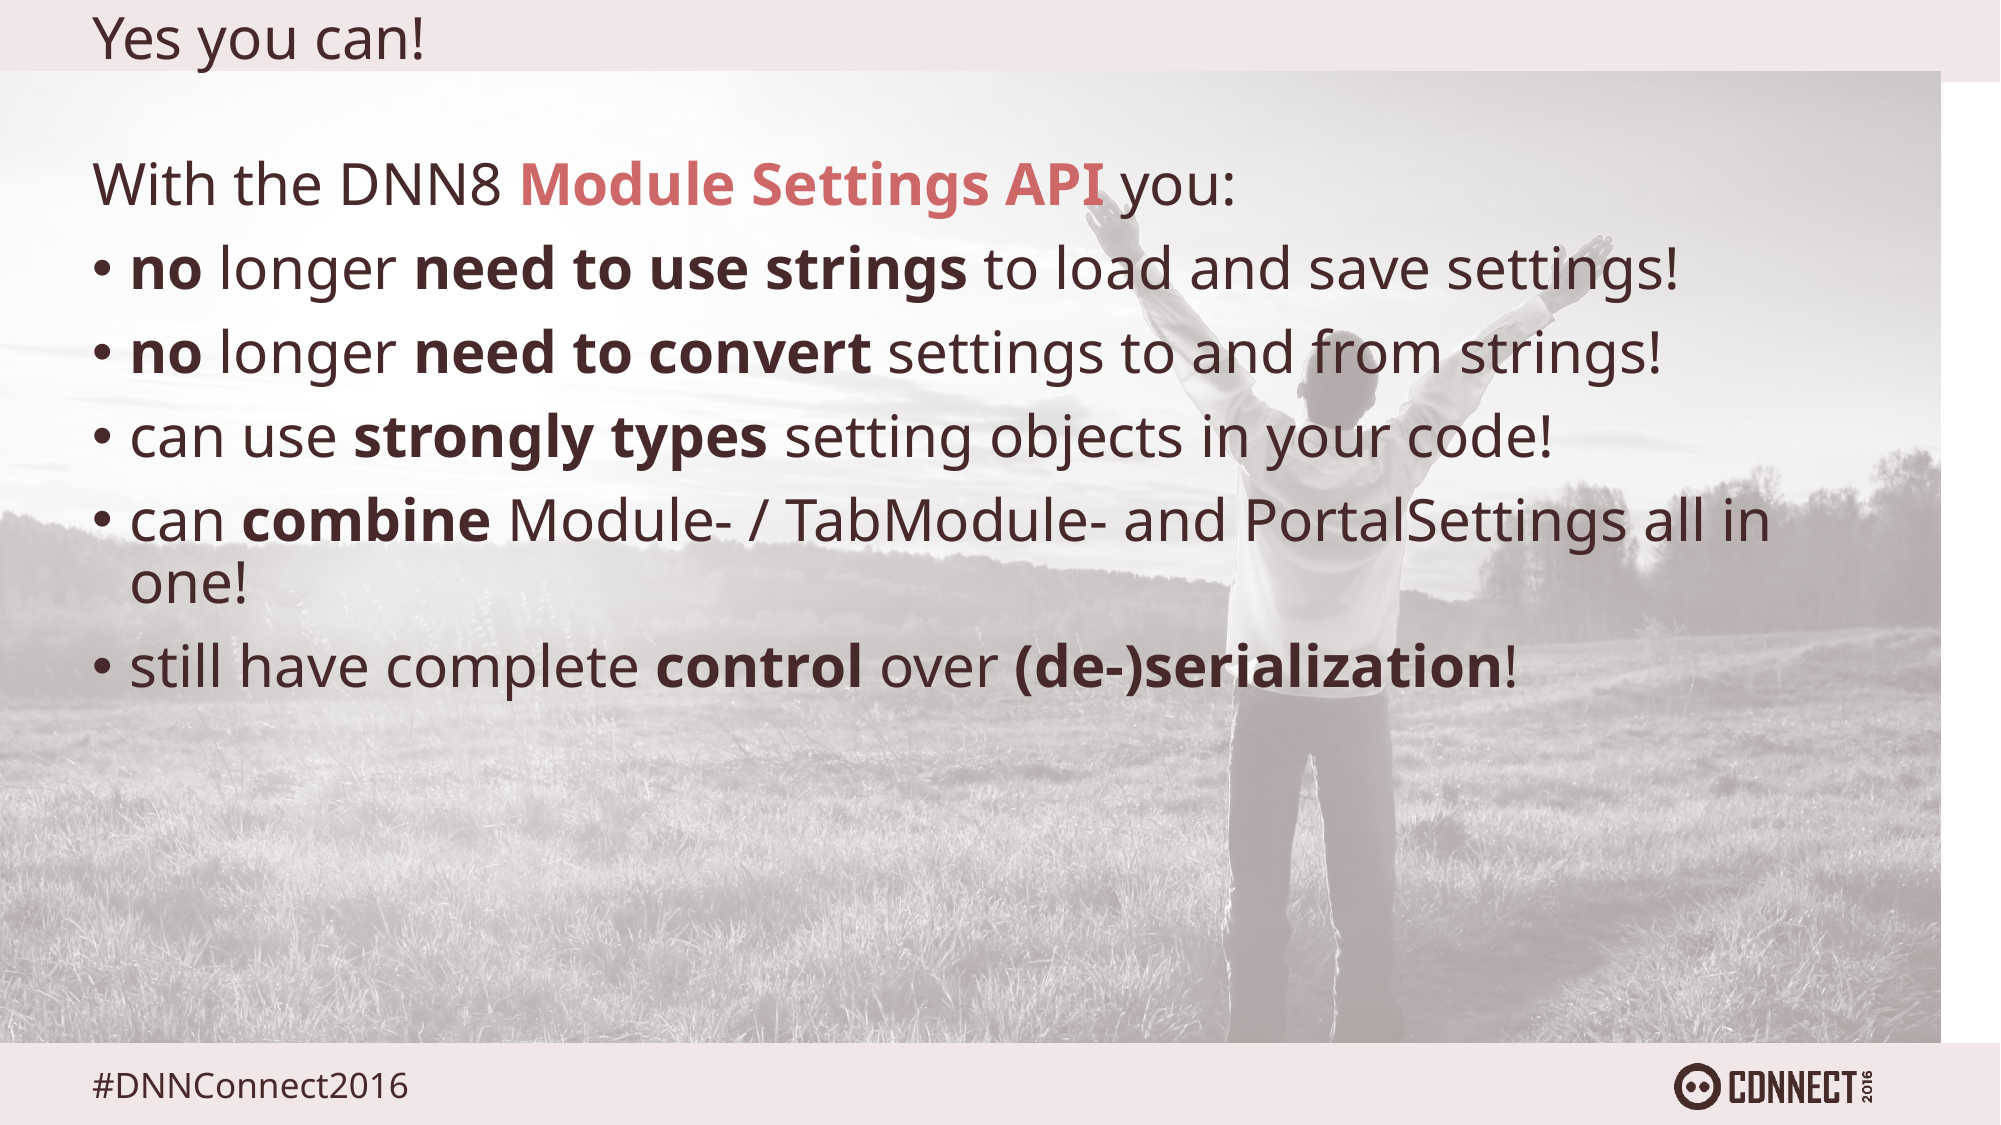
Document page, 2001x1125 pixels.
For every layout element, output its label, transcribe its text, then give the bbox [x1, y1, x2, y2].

picture [1674, 1063, 1872, 1110]
title Yes you can! [77, 0, 2000, 83]
picture [0, 71, 1941, 1043]
